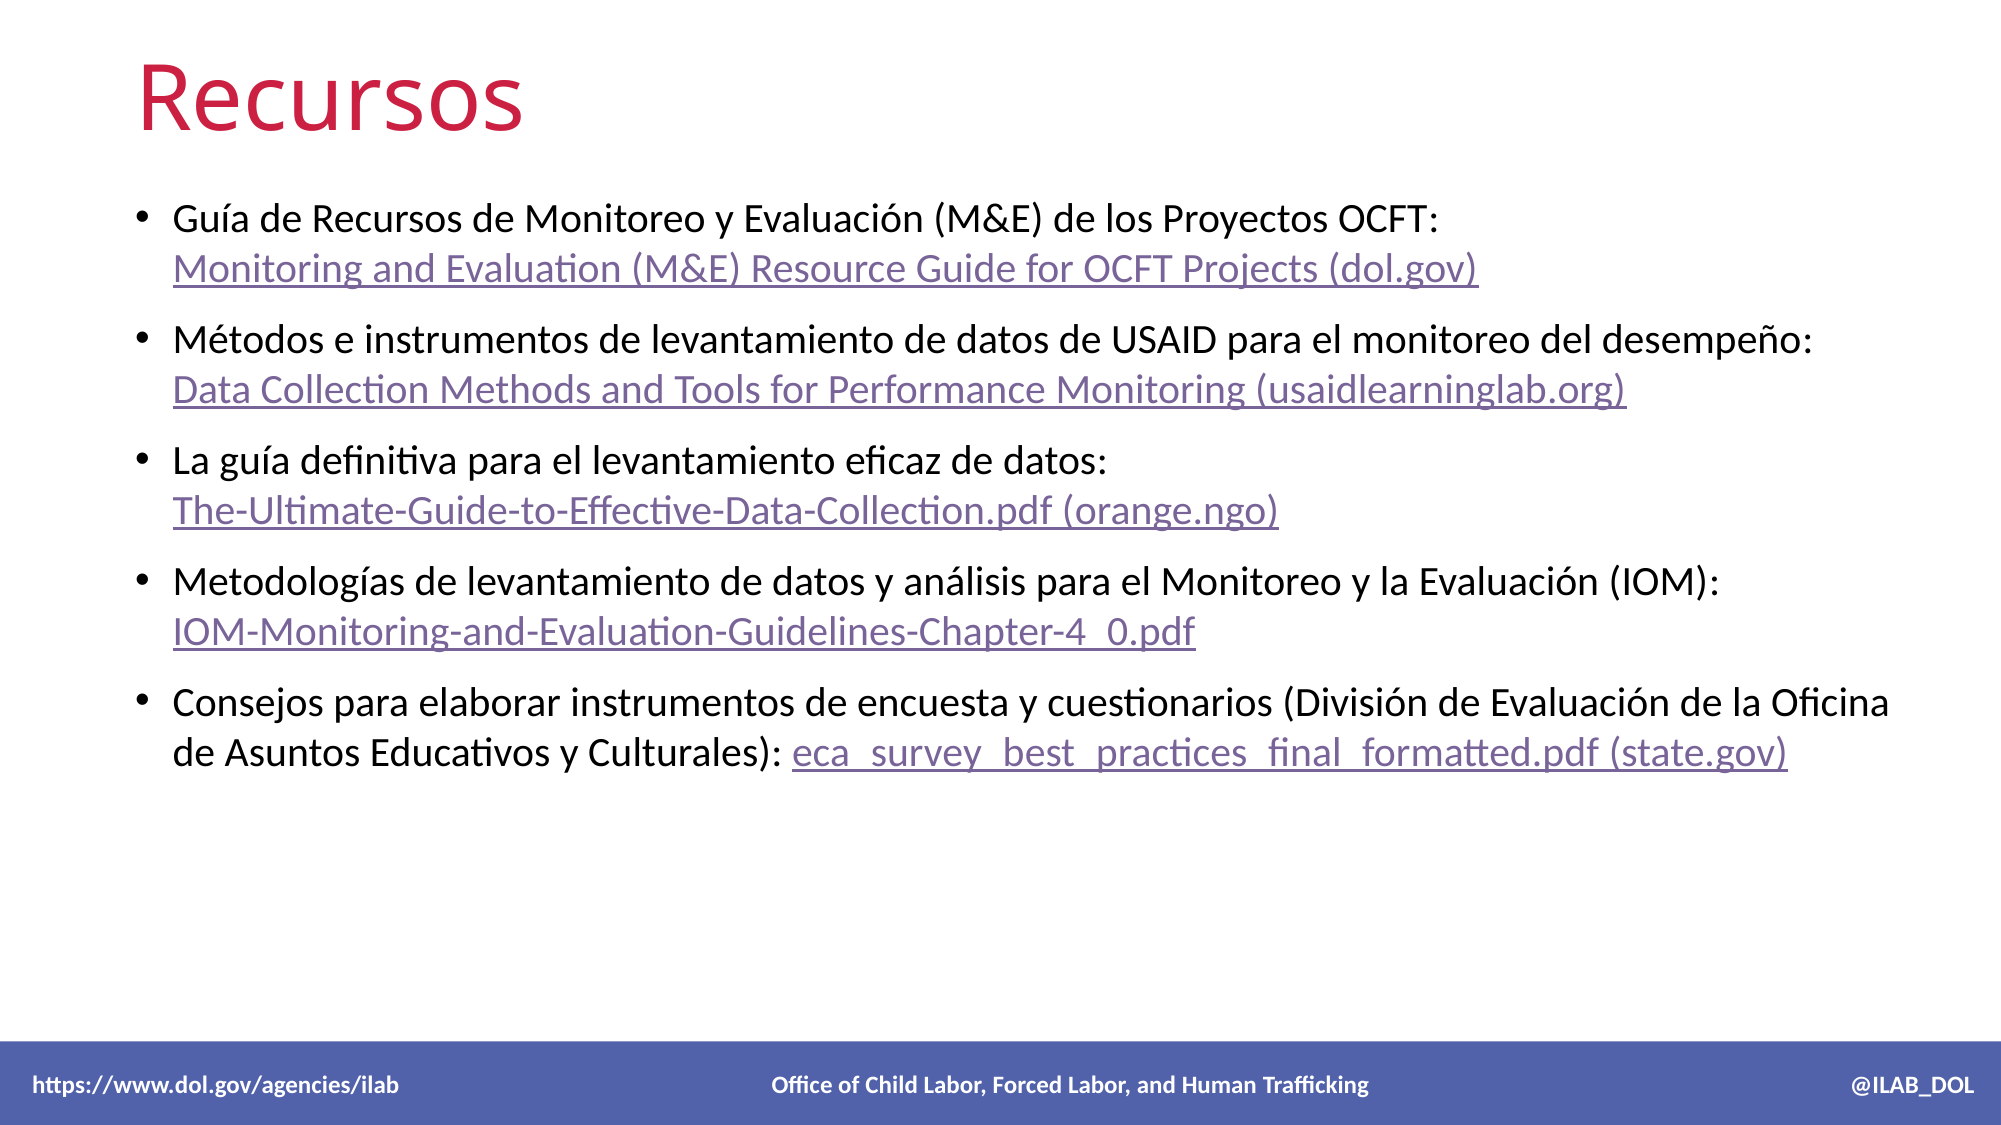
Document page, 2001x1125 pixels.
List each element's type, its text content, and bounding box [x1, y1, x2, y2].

footer https://www.dol.gov/agencies/ilab Office of Child Labor, Forced Labor, and Human Trafficking @ILAB_DOL [0, 1041, 2000, 1125]
title Recursos [120, 0, 1774, 158]
list Guía de Recursos de Monitoreo y Evaluación (M&E) de los Proyectos OCFT: Monitoring and Evaluation (M&E) Resource Guide for OCFT Projects (dol.gov) Métodos e instrumentos de levantamiento de datos de USAID para el monitoreo del desempeño: Data Collection Methods and Tools for Performance Monitoring (usaidlearninglab.org) La guía definitiva para el levantamiento eficaz de datos: The-Ultimate-Guide-to-Effective-Data-Collection.pdf (orange.ngo) Metodologías de levantamiento de datos y análisis para el Monitoreo y la Evaluación (IOM): IOM-Monitoring-and-Evaluation-Guidelines-Chapter-4_0.pdf Consejos para elaborar instrumentos de encuesta y cuestionarios (División de Evaluación de la Oficina de Asuntos Educativos y Culturales): eca_survey_best_practices_final_formatted.pdf (state.gov) [120, 183, 1919, 1022]
